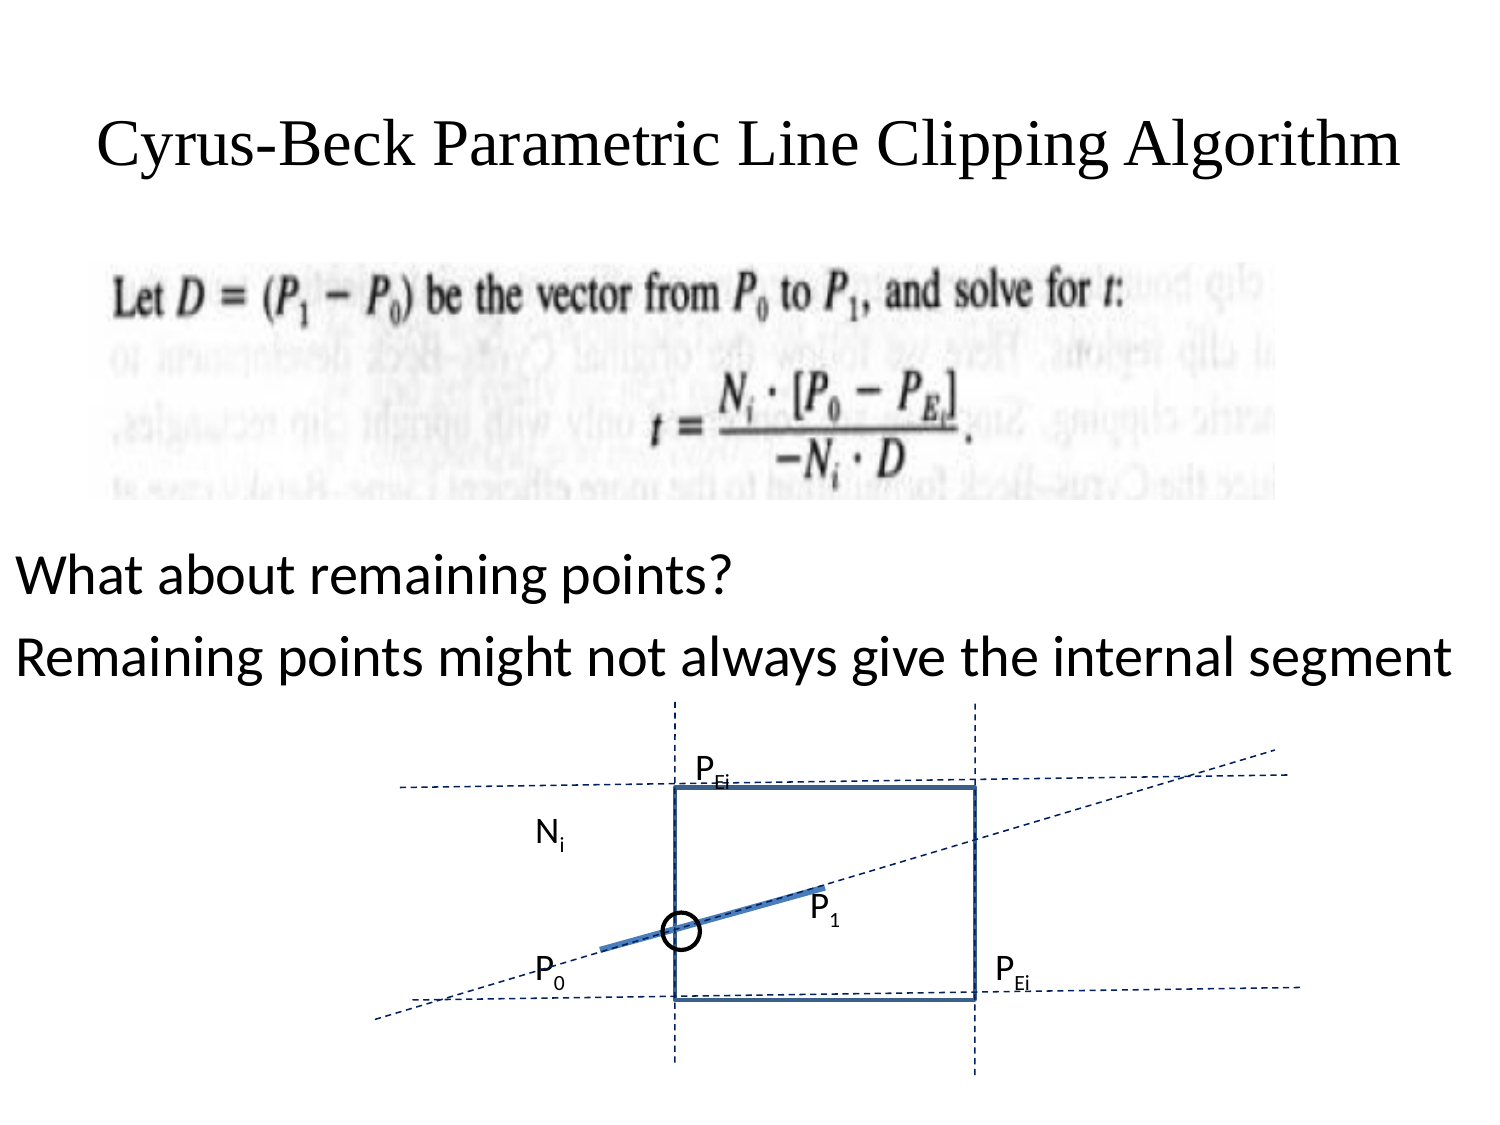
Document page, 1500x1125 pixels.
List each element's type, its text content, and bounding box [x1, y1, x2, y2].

picture [87, 262, 1276, 501]
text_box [374, 749, 1276, 1020]
title Cyrus-Beck Parametric Line Clipping Algorithm [75, 45, 1425, 233]
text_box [399, 774, 1288, 788]
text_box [412, 987, 1301, 1001]
list What about remaining points? Remaining points might not always give the internal segment [0, 262, 1500, 1005]
